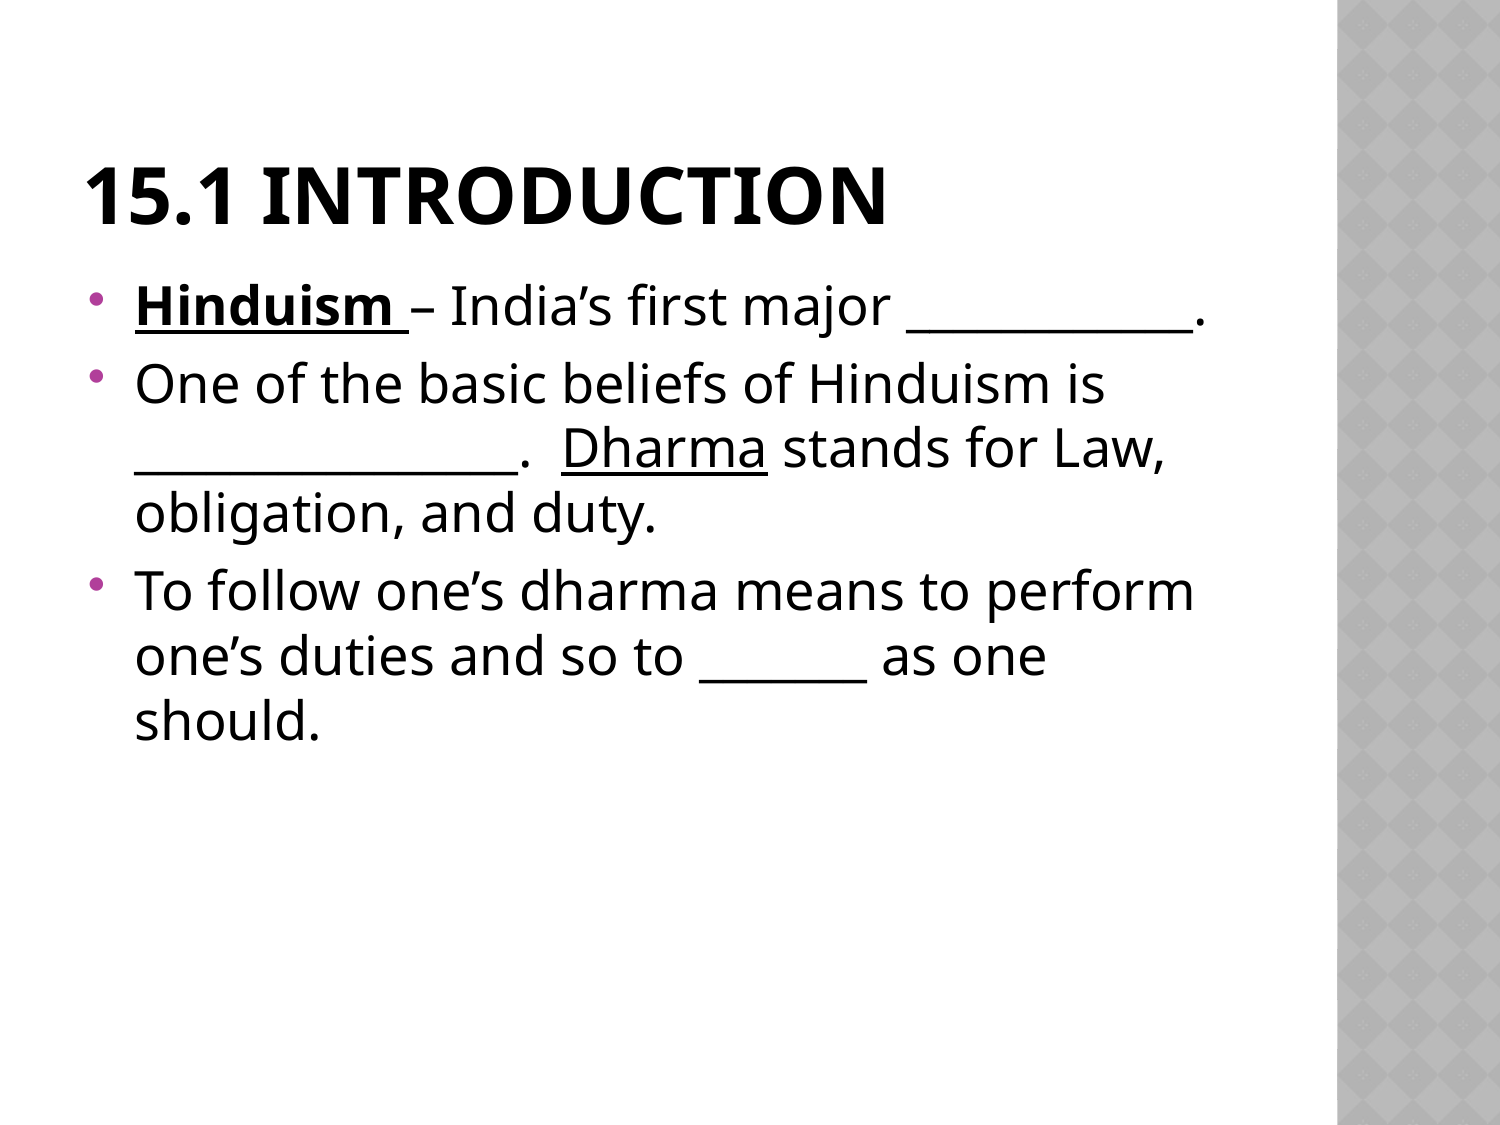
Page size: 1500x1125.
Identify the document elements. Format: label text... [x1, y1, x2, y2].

title 15.1 Introduction [75, 52, 1263, 240]
list Hinduism – India’s first major ____________. One of the basic beliefs of Hinduism is ________________. Dharma stands for Law, obligation, and duty. To follow one’s dharma means to perform one’s duties and so to _______ as one should. [75, 264, 1263, 1059]
